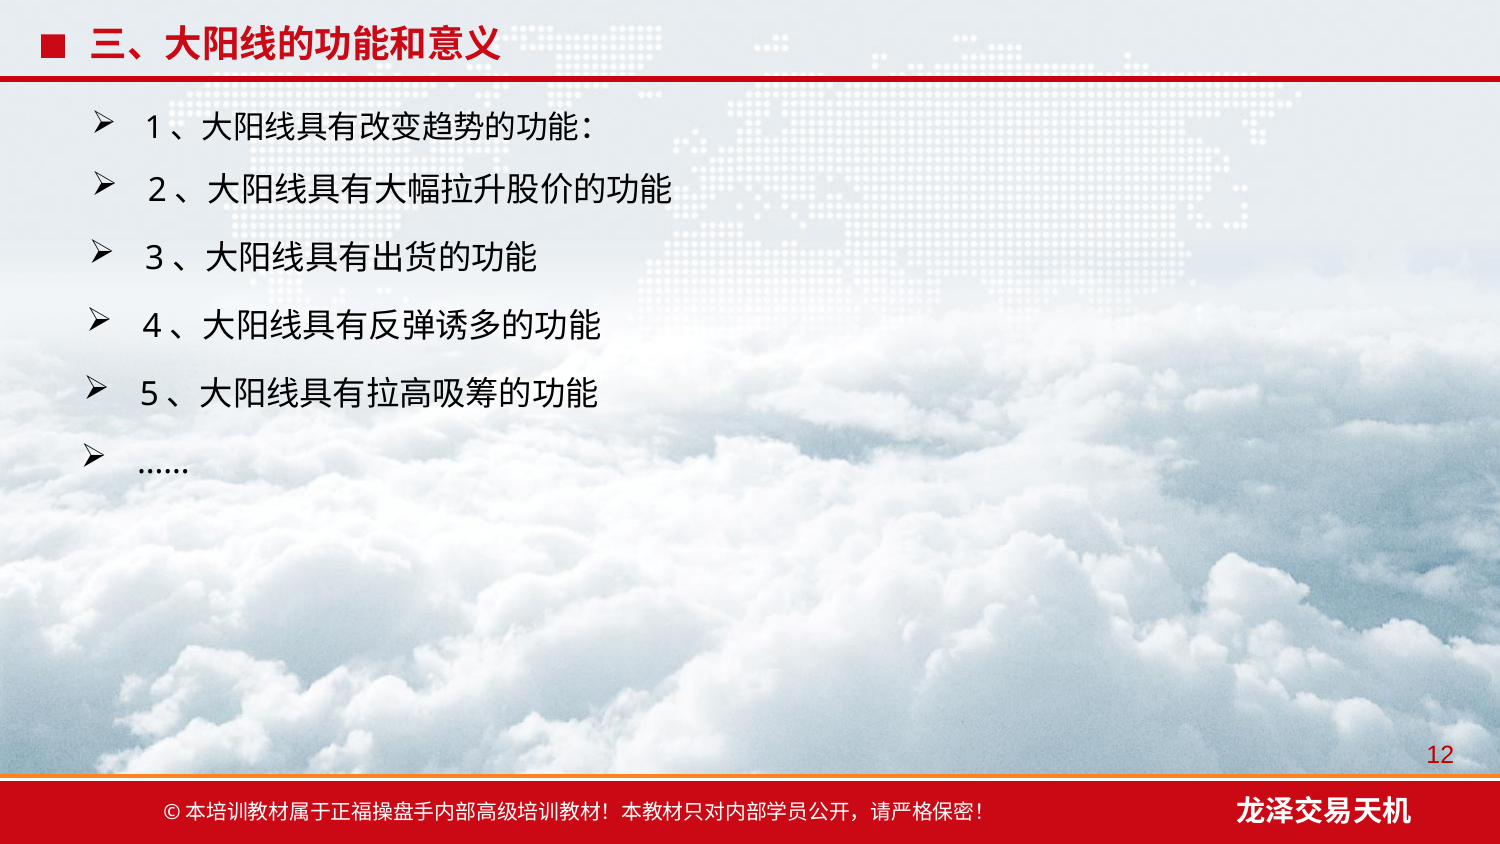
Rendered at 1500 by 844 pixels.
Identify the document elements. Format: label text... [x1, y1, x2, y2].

picture [0, 0, 1500, 76]
list 1、大阳线具有改变趋势的功能： [76, 80, 662, 140]
text_box 4、大阳线具有反弹诱多的功能 [71, 276, 662, 349]
text_box 2、大阳线具有大幅拉升股价的功能 [76, 140, 709, 213]
title 三、大阳线的功能和意义 [75, 12, 1053, 74]
text_box 3、大阳线具有出货的功能 [73, 208, 665, 281]
text_box 5、大阳线具有拉高吸筹的功能 [68, 344, 660, 417]
text_box …… [65, 412, 657, 485]
picture [0, 82, 1500, 774]
